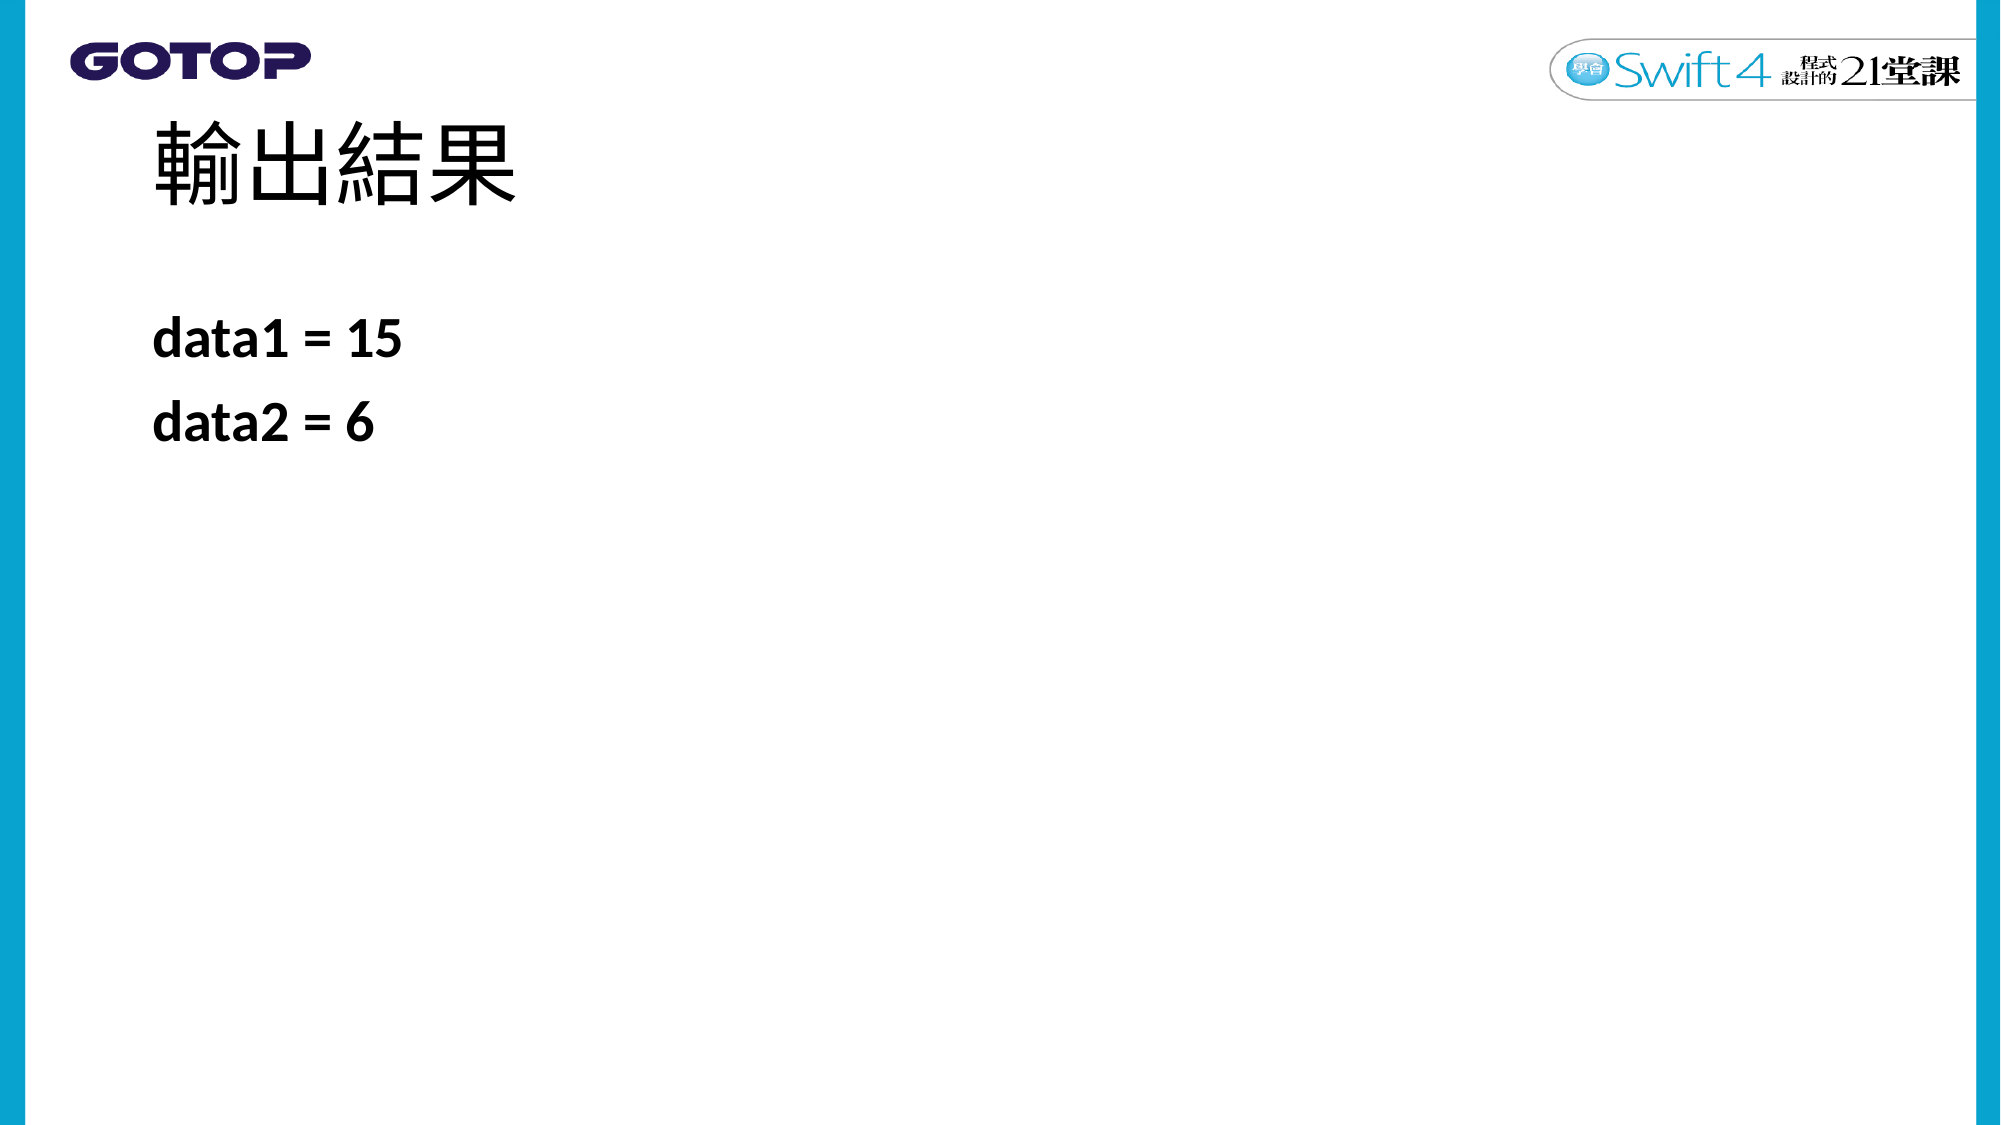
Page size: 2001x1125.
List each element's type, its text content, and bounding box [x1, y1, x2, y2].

picture [26, 0, 1976, 1125]
title 輸出結果 [137, 59, 1863, 278]
list data1 = 15 data2 = 6 [137, 299, 1863, 1014]
